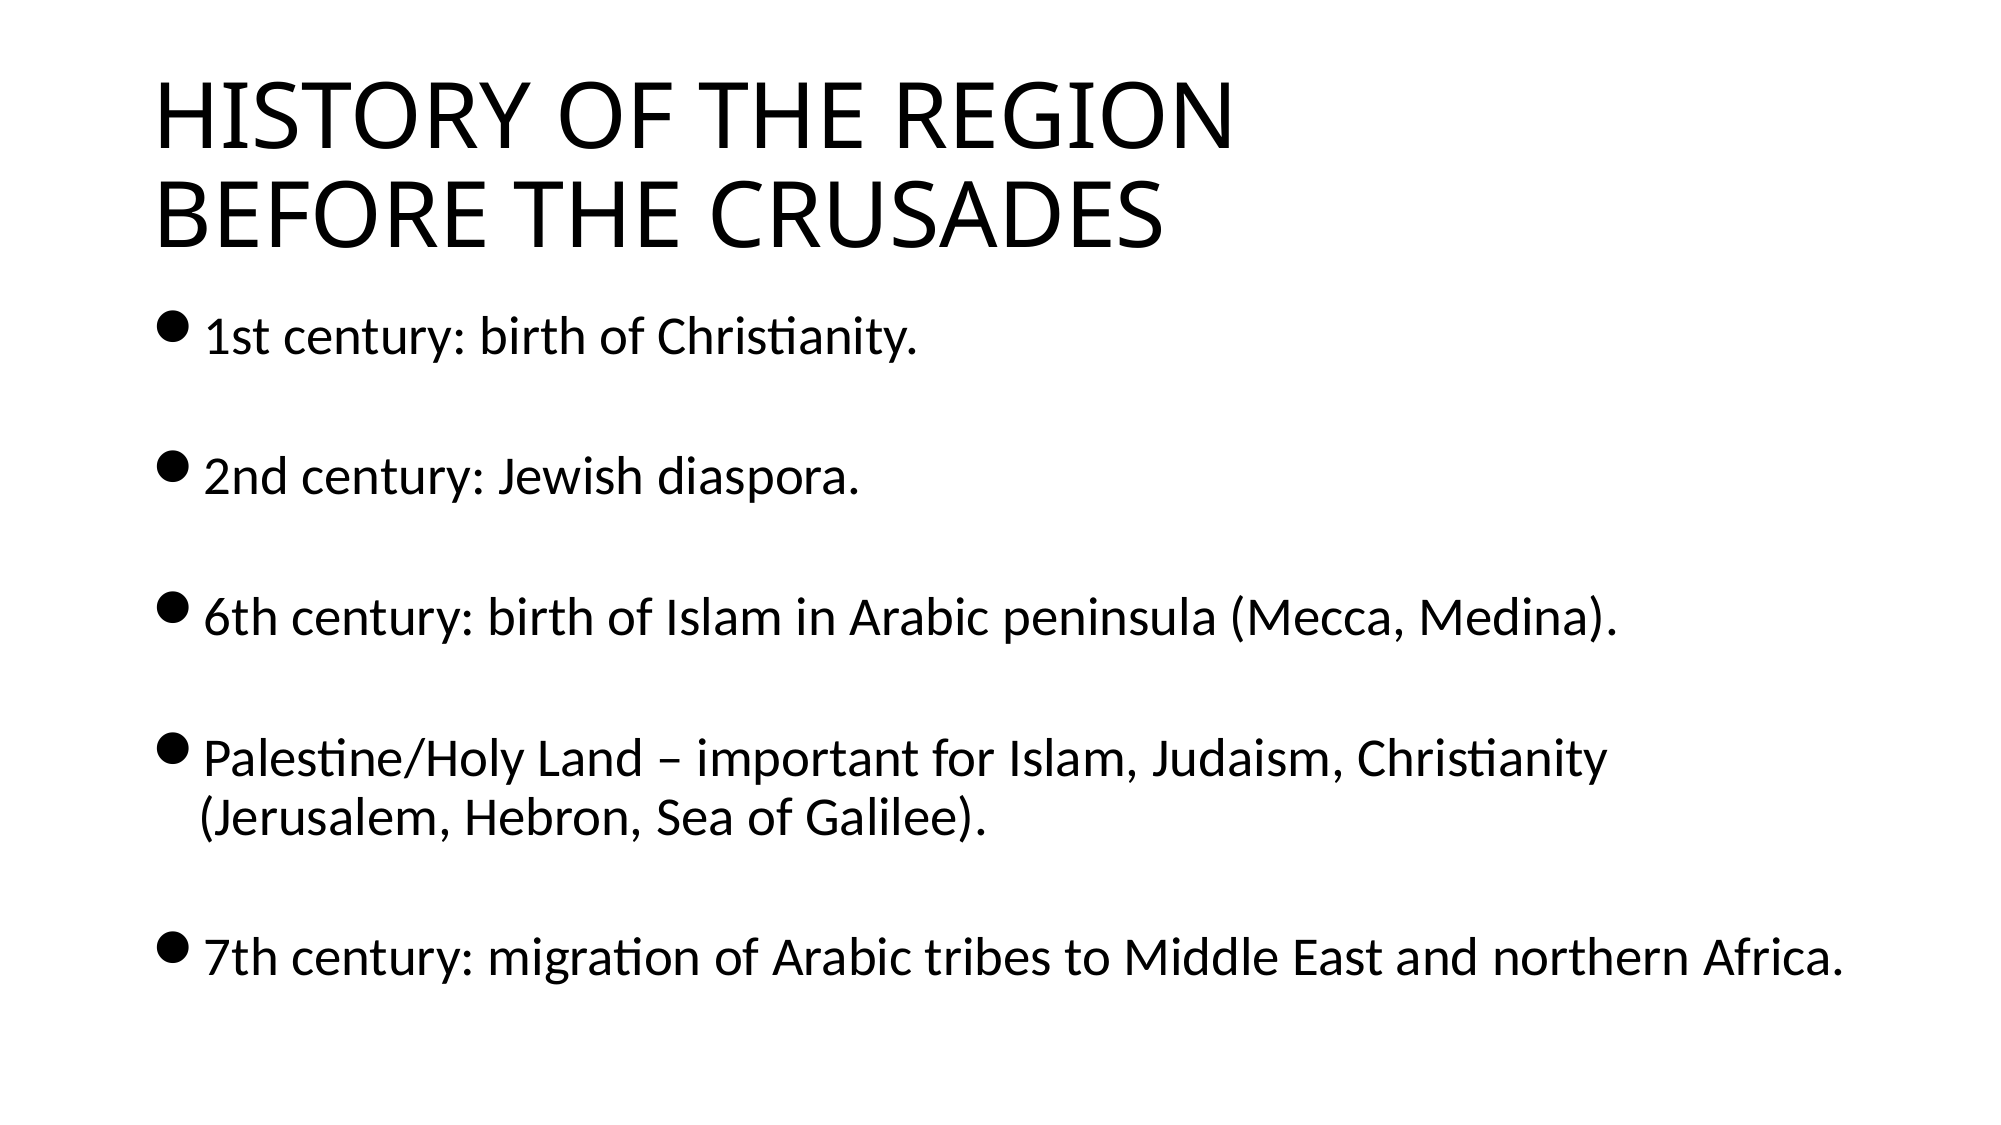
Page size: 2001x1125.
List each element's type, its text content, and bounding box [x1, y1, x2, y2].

list 1st century: birth of Christianity. 2nd century: Jewish diaspora. 6th century: birth of Islam in Arabic peninsula (Mecca, Medina). Palestine/Holy Land – important for Islam, Judaism, Christianity (Jerusalem, Hebron, Sea of Galilee). 7th century: migration of Arabic tribes to Middle East and northern Africa. [137, 299, 1863, 1014]
title HISTORY OF THE REGION BEFORE THE CRUSADES [137, 59, 1863, 278]
